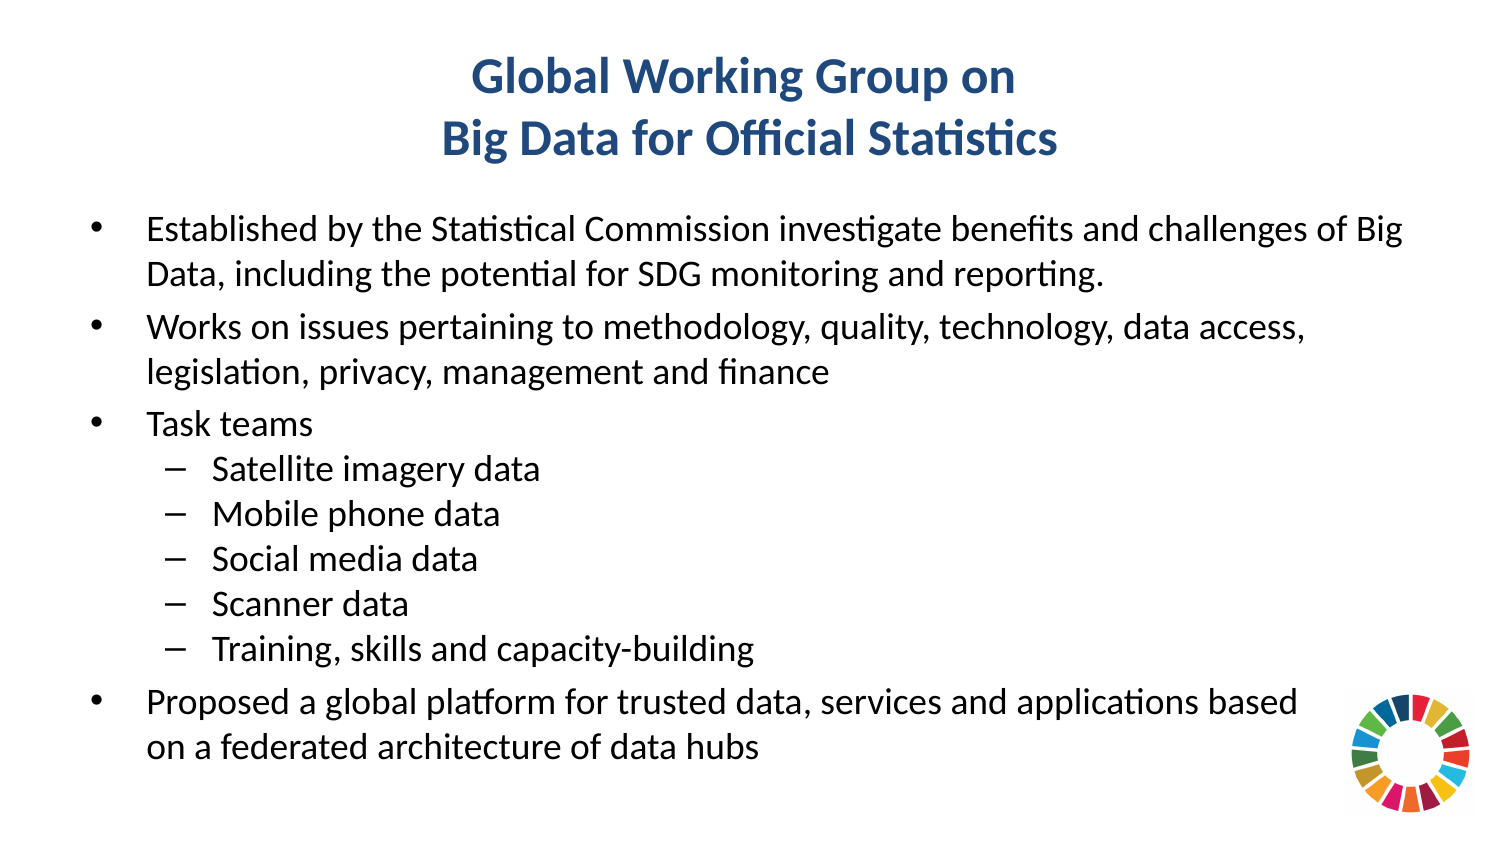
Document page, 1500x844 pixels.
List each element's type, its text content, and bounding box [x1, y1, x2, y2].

picture [1346, 689, 1475, 818]
list Established by the Statistical Commission investigate benefits and challenges of Big Data, including the potential for SDG monitoring and reporting. Works on issues pertaining to methodology, quality, technology, data access, legislation, privacy, management and finance Task teams Satellite imagery data Mobile phone data Social media data Scanner data Training, skills and capacity-building Proposed a global platform for trusted data, services and applications based on a federated architecture of data hubs [75, 196, 1425, 754]
title Global Working Group on Big Data for Official Statistics [75, 33, 1425, 175]
